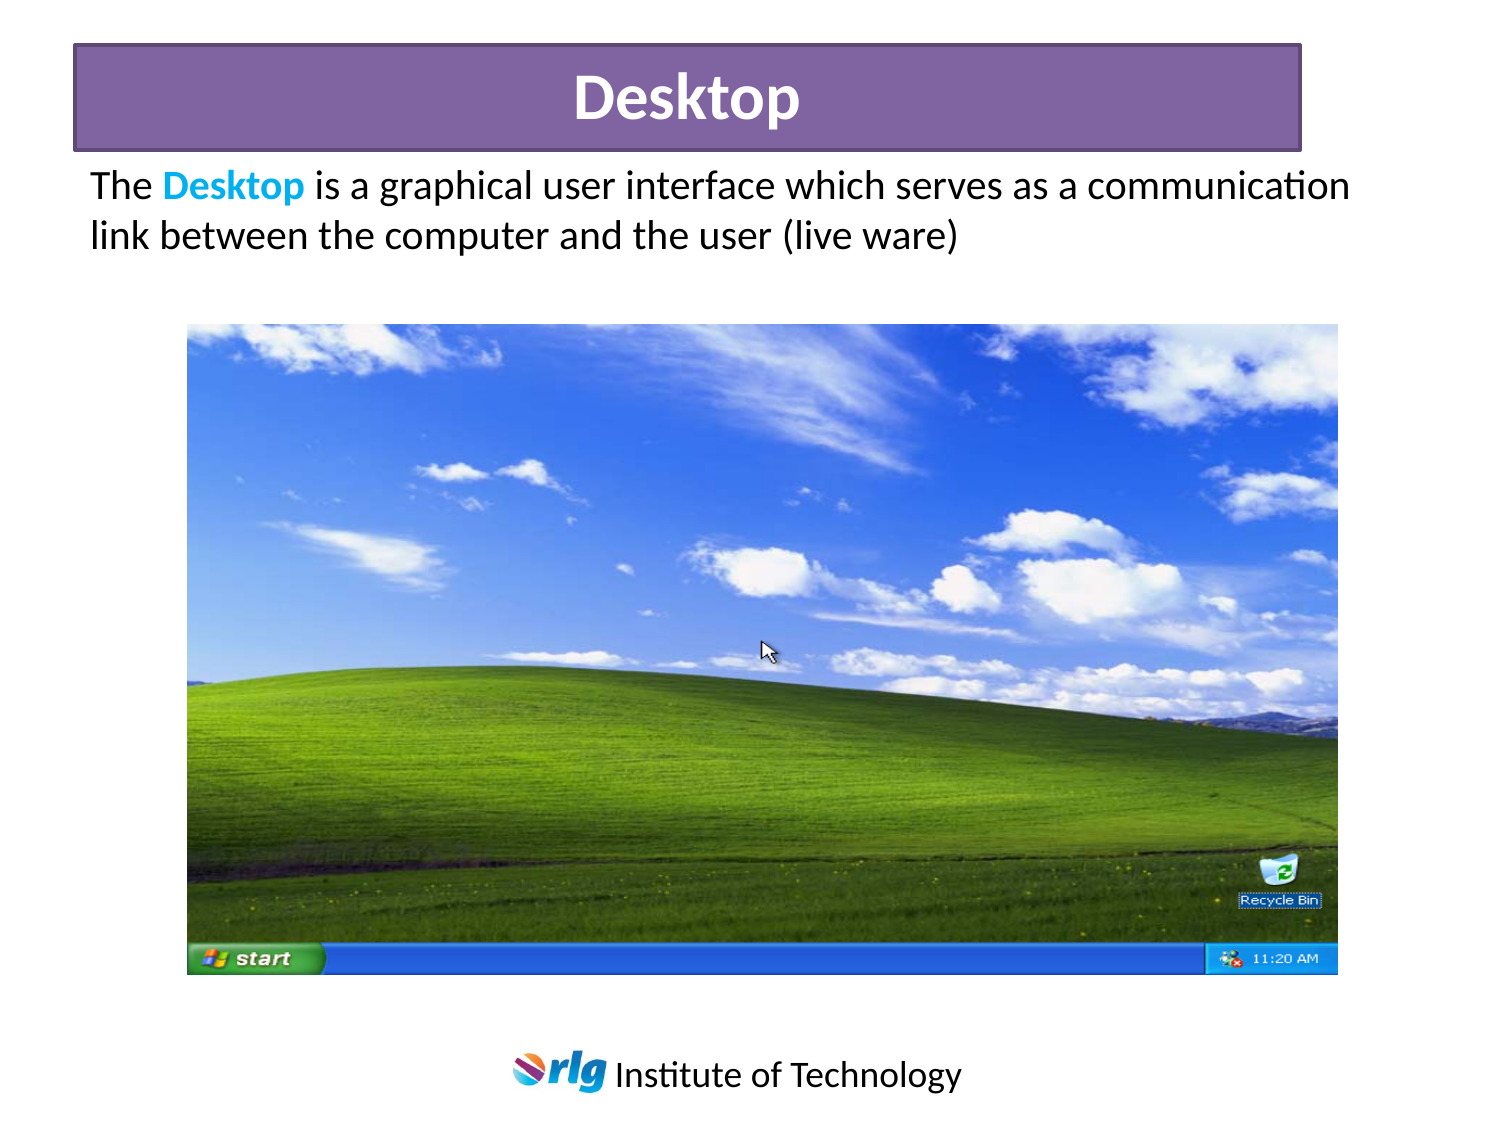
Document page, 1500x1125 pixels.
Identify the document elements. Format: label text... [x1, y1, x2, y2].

picture [512, 1050, 607, 1094]
title Desktop [73, 43, 1302, 152]
list The Desktop is a graphical user interface which serves as a communication link between the computer and the user (live ware) [75, 149, 1425, 363]
picture [187, 324, 1338, 976]
